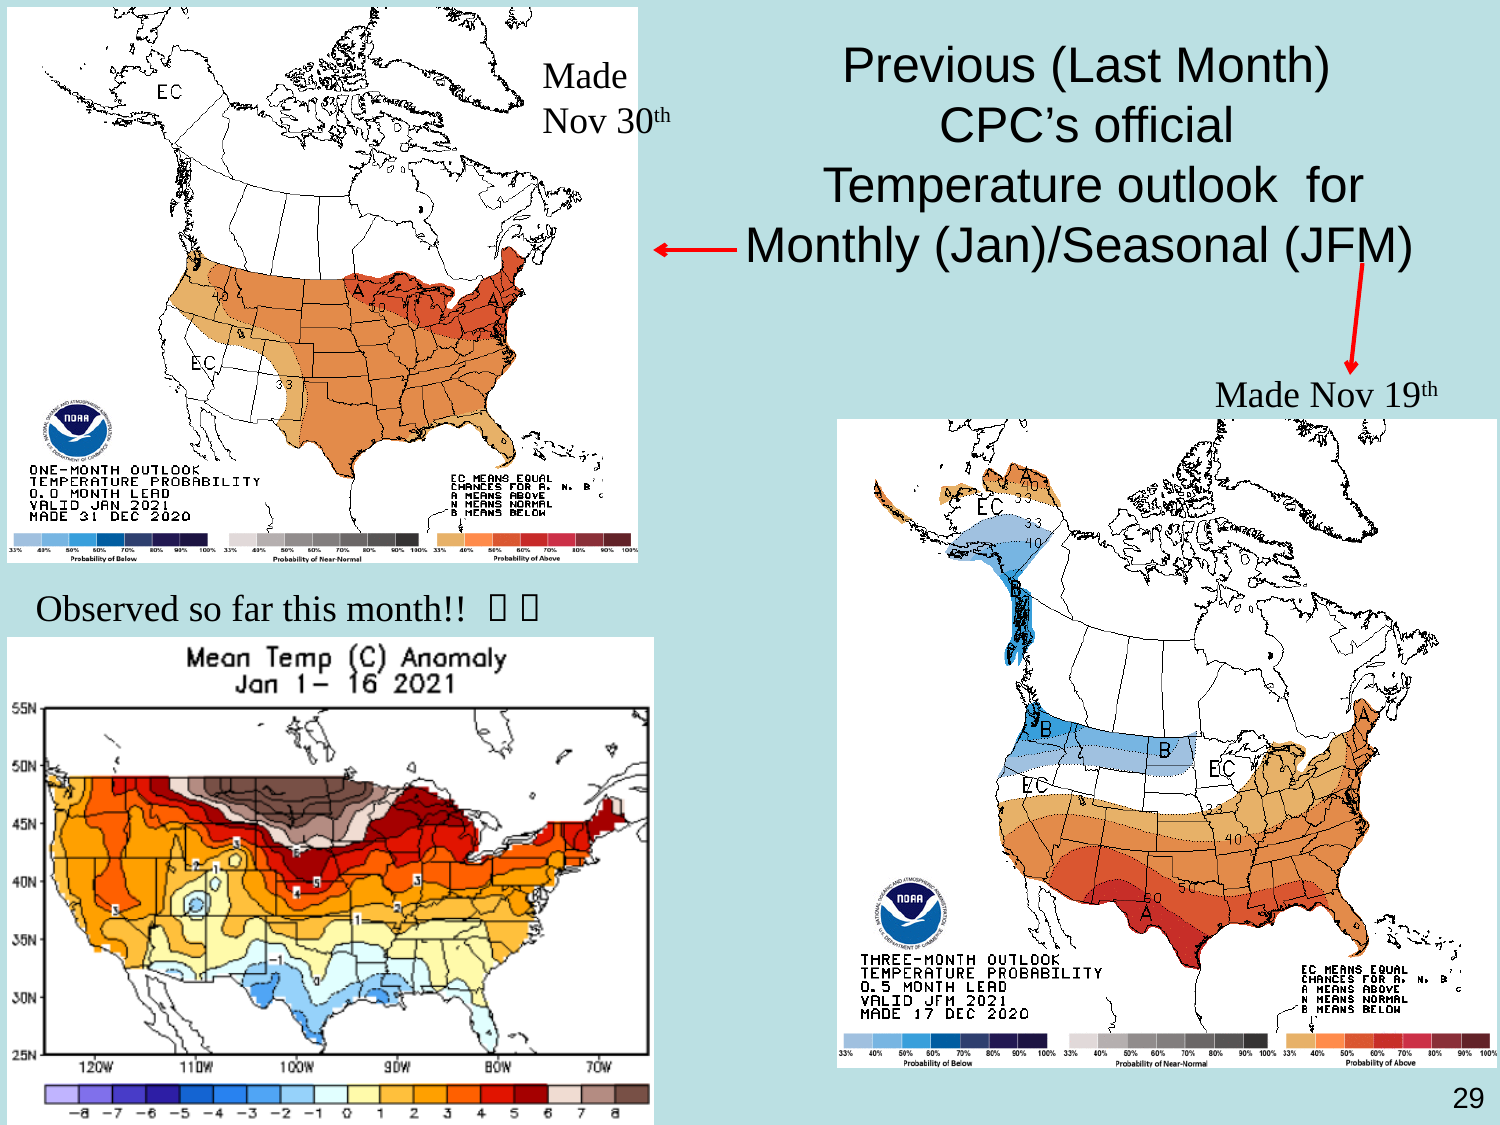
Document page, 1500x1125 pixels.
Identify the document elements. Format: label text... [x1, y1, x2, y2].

picture [7, 6, 638, 563]
slide_number 29 [1437, 1072, 1500, 1125]
text_box Previous (Last Month) CPC’s official Temperature outlook for Monthly (Jan)/Seasonal (JFM) [687, 24, 1500, 275]
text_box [1349, 262, 1363, 376]
picture [7, 637, 654, 1125]
picture [837, 418, 1497, 1068]
text_box Made Nov 19th [1199, 362, 1478, 417]
text_box Observed so far this month!!   [20, 576, 576, 635]
text_box Made Nov 30th [641, 43, 734, 149]
